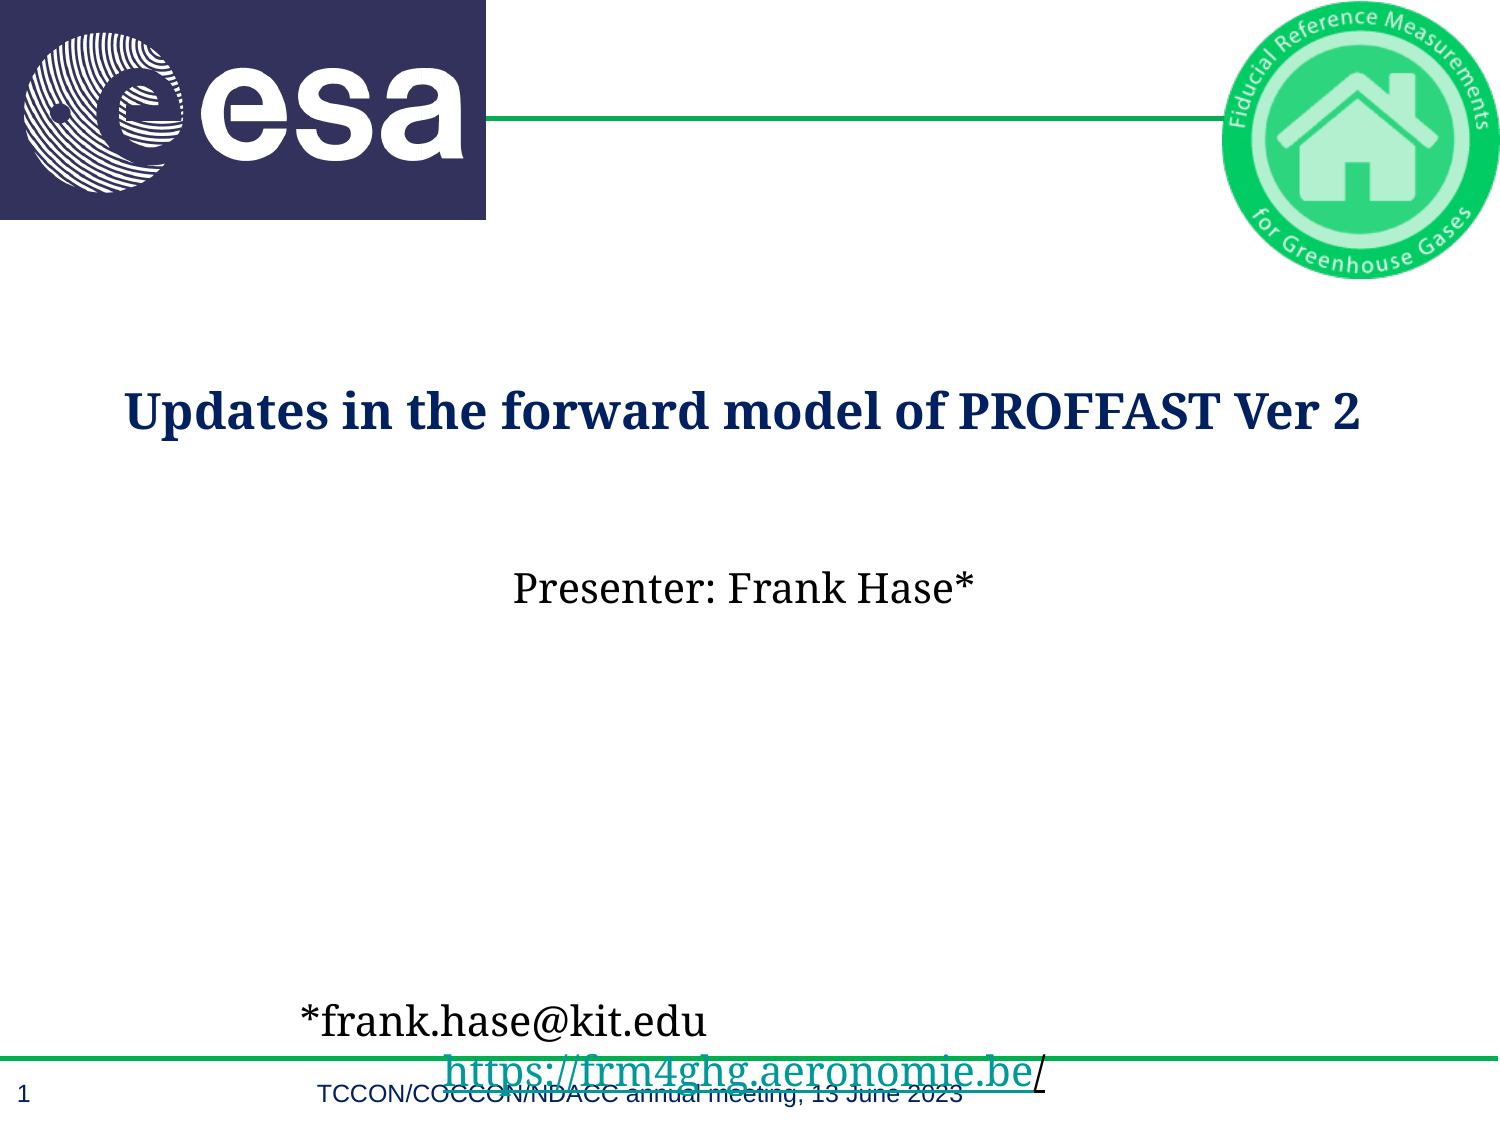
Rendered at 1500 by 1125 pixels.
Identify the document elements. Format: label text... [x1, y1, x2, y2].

picture [0, 0, 486, 221]
text_box Presenter: Frank Hase* [0, 554, 1495, 620]
title Updates in the forward model of PROFFAST Ver 2 [0, 372, 1500, 467]
picture [1222, 0, 1500, 279]
text_box *frank.hase@kit.edu https://frm4ghg.aeronomie.be/ [0, 987, 1500, 1110]
